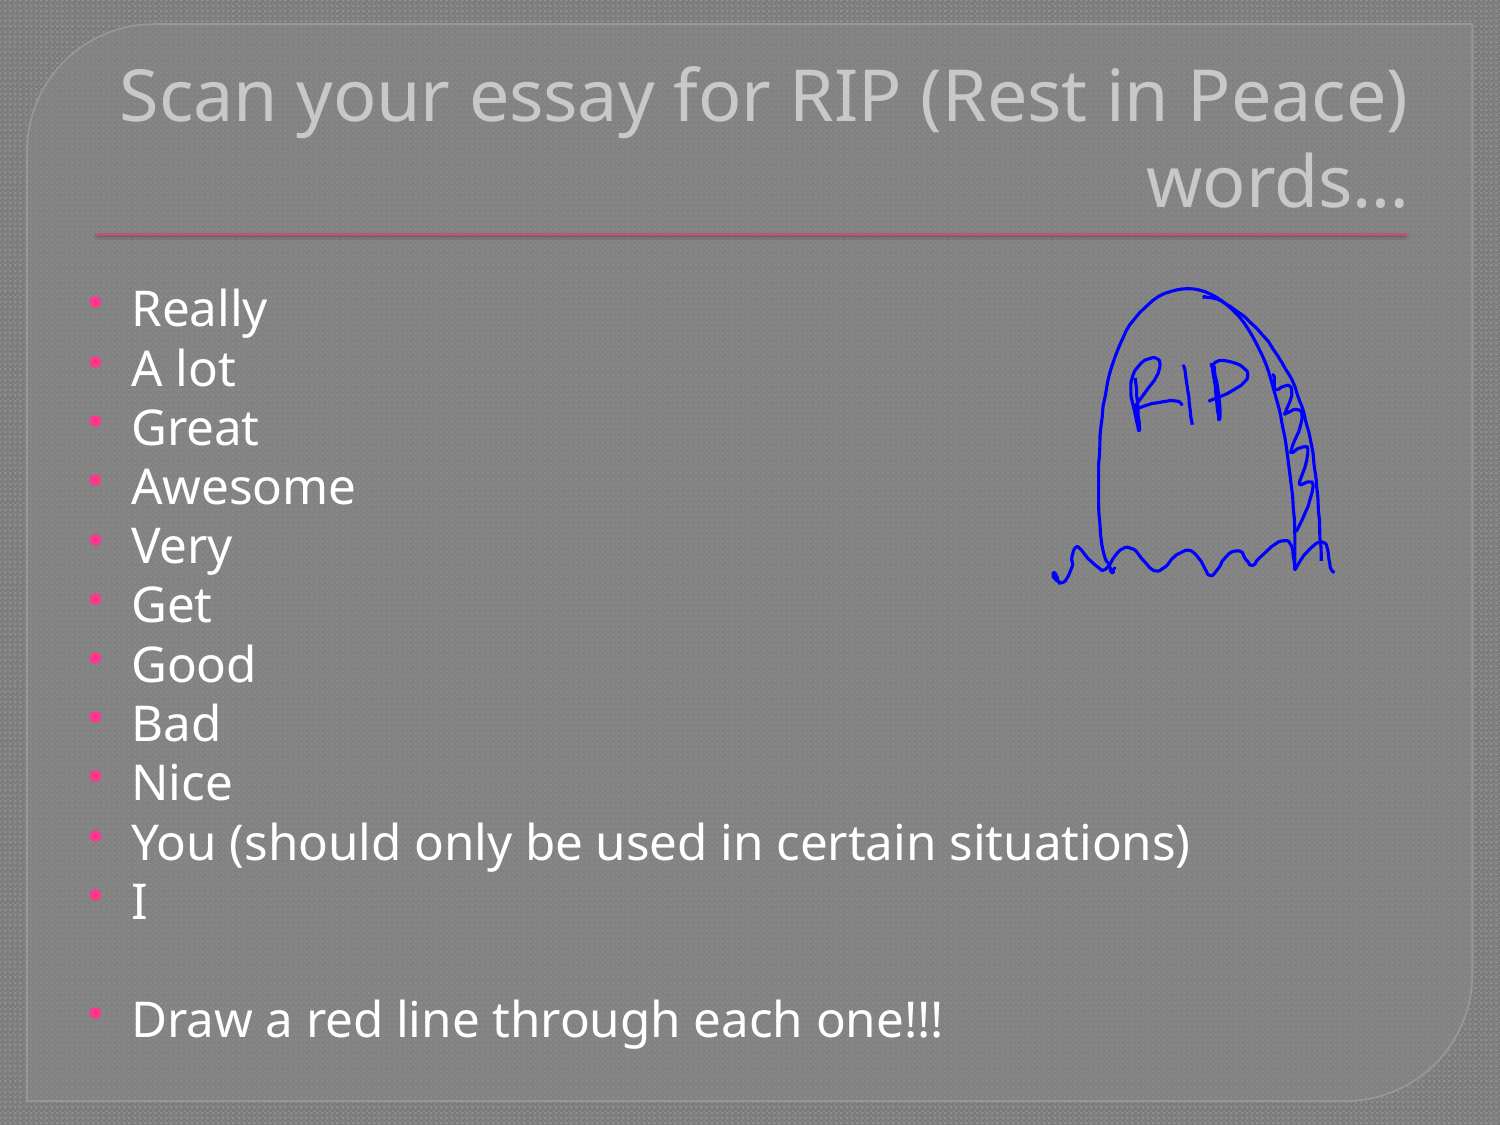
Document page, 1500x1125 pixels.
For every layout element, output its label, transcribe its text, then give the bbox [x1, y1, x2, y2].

title Scan your essay for RIP (Rest in Peace) words… [75, 41, 1425, 230]
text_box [1052, 357, 1335, 585]
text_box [1098, 288, 1322, 356]
list Really A lot Great Awesome Very Get Good Bad Nice You (should only be used in certain situations) I Draw a red line through each one!!! [75, 270, 1425, 1063]
